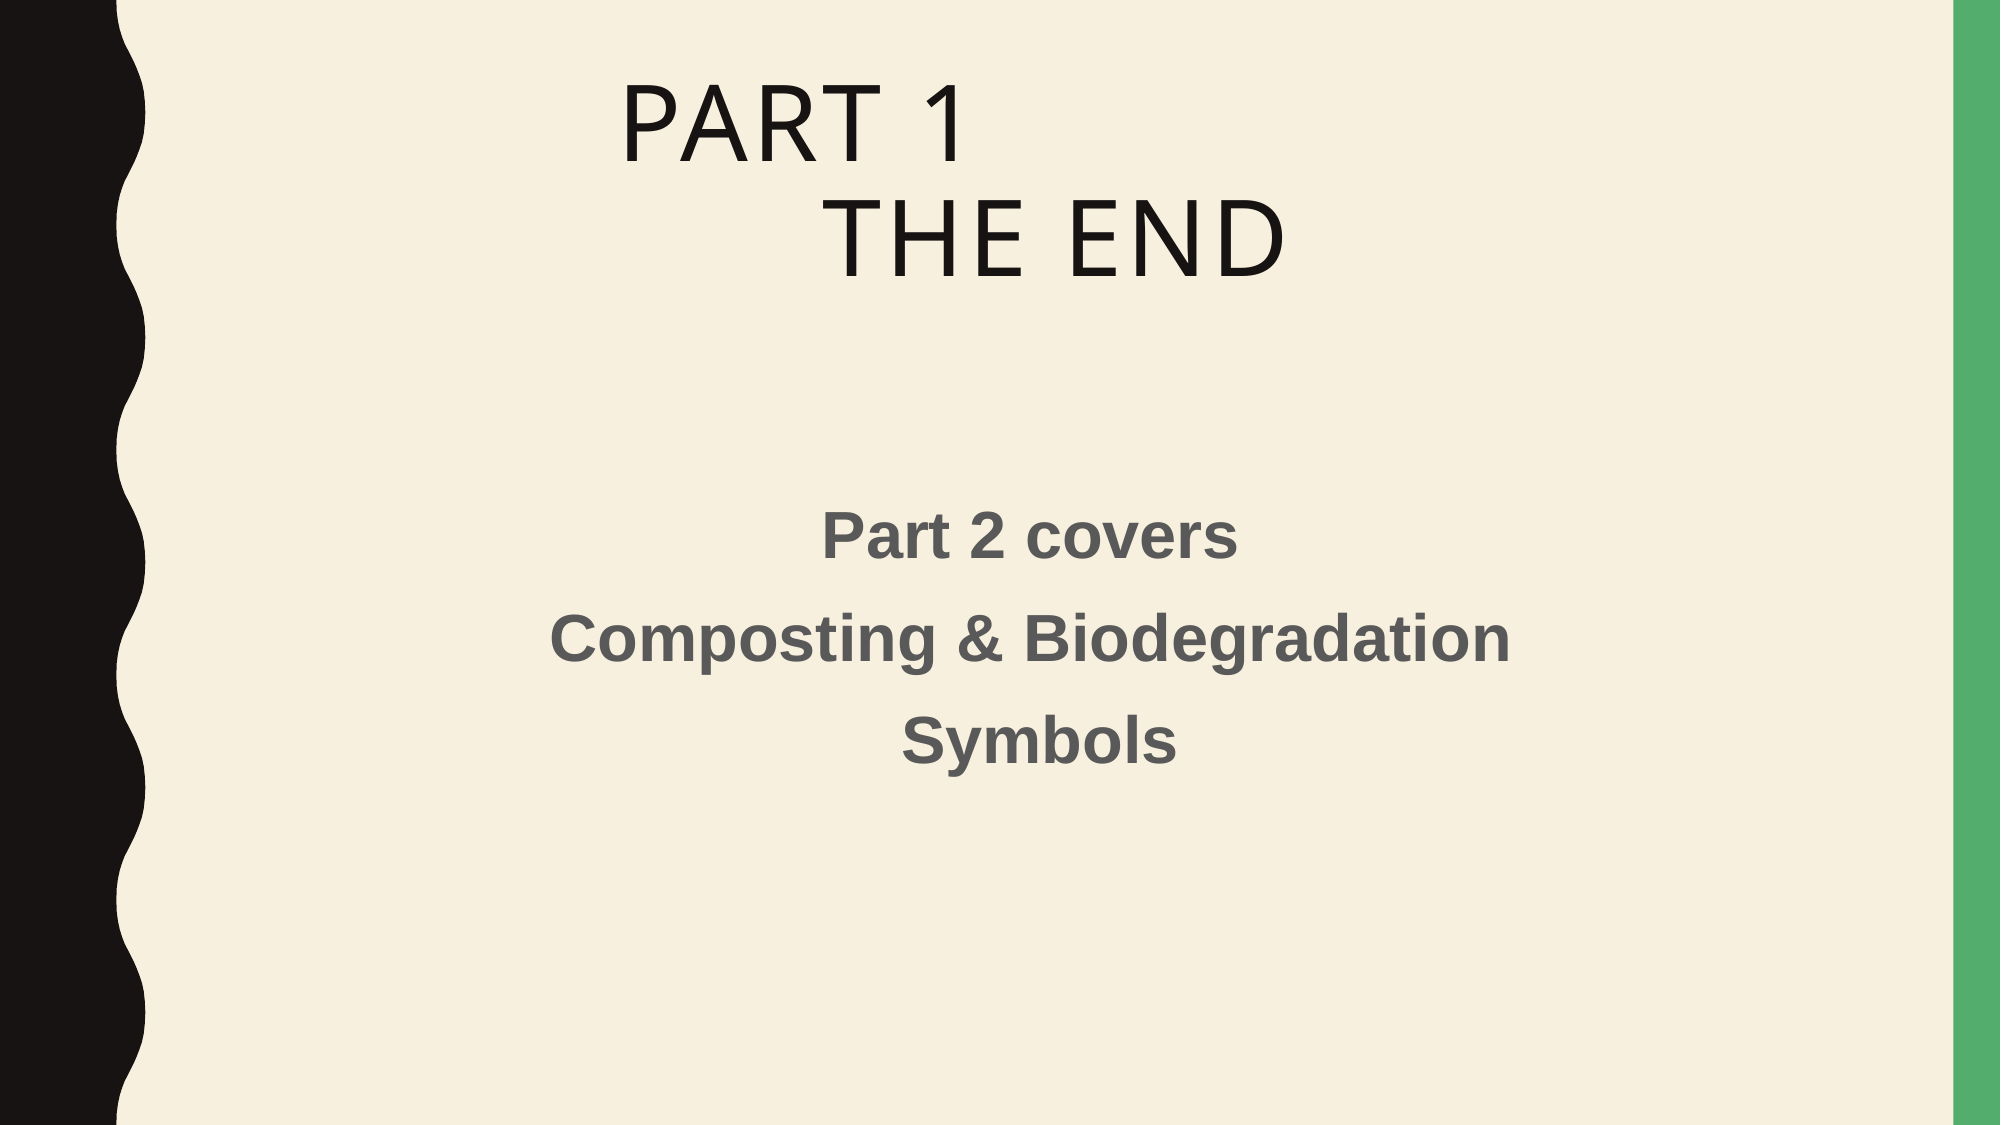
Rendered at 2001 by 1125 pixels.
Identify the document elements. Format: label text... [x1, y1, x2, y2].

list Part 2 covers Composting & Biodegradation Symbols [205, 476, 1875, 965]
title Part 1 The end [205, 62, 1875, 308]
